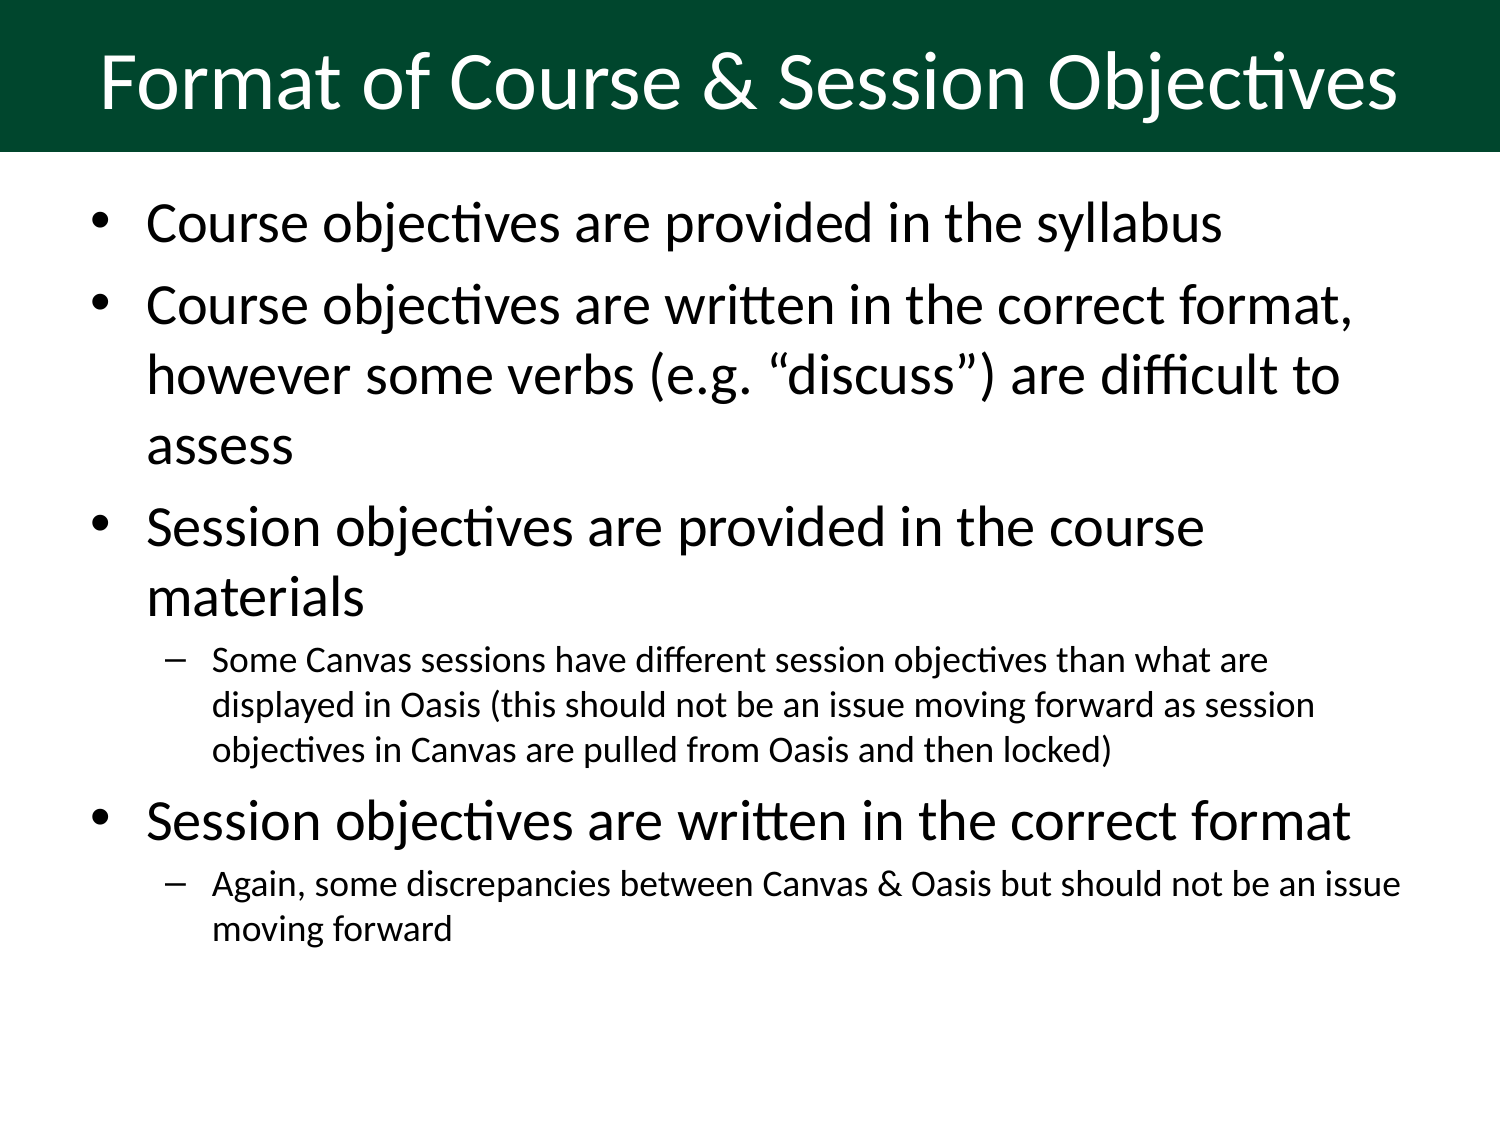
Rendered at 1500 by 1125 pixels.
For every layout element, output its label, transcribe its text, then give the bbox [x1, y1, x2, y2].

title Format of Course & Session Objectives [0, 0, 1500, 152]
list Course objectives are provided in the syllabus Course objectives are written in the correct format, however some verbs (e.g. “discuss”) are difficult to assess Session objectives are provided in the course materials Some Canvas sessions have different session objectives than what are displayed in Oasis (this should not be an issue moving forward as session objectives in Canvas are pulled from Oasis and then locked) Session objectives are written in the correct format Again, some discrepancies between Canvas & Oasis but should not be an issue moving forward [75, 176, 1425, 1092]
